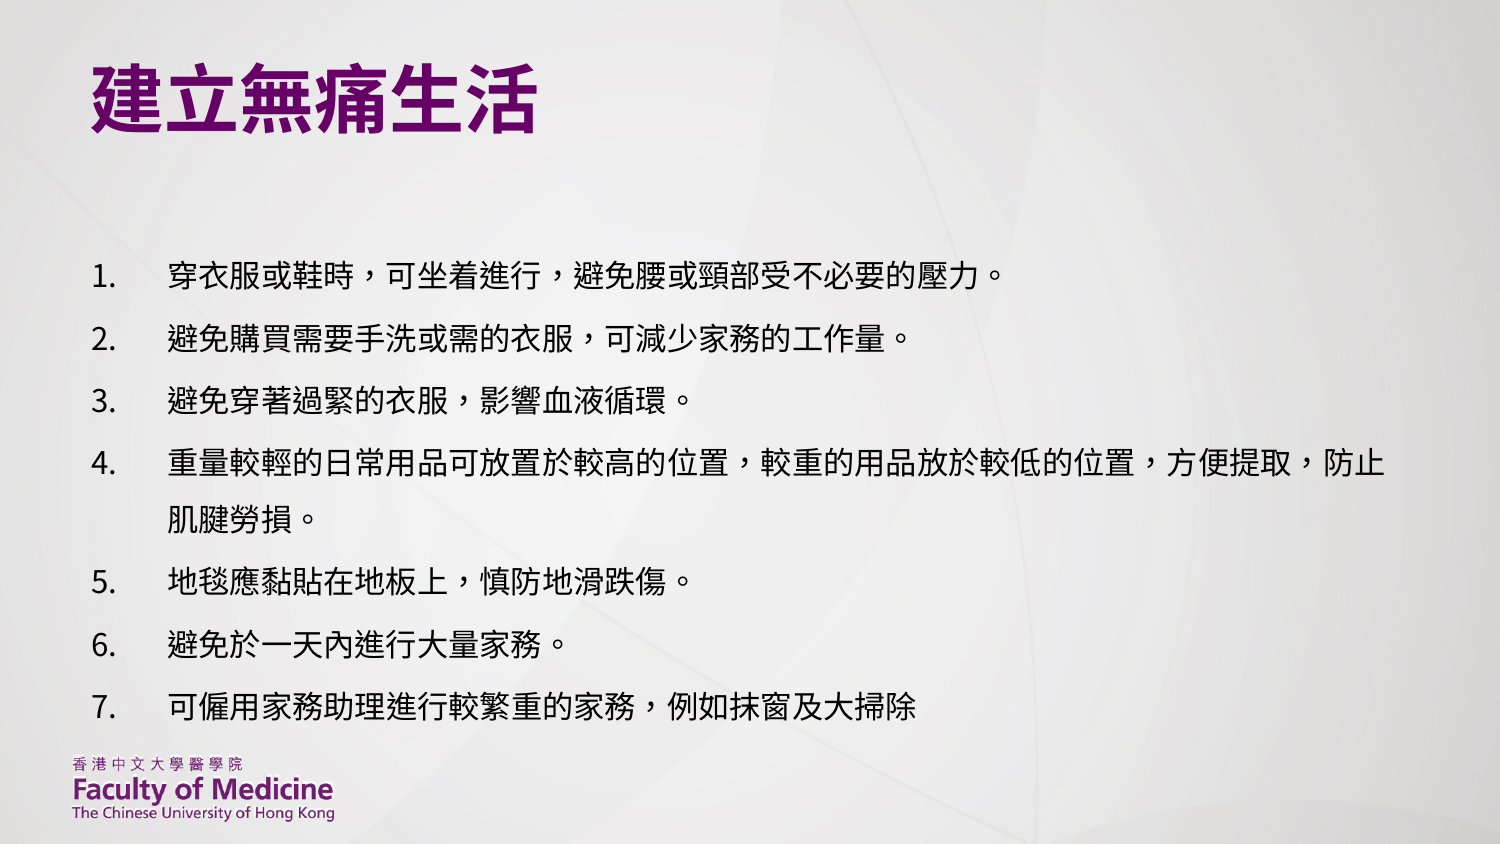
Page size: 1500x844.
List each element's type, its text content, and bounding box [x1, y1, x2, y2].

list 穿衣服或鞋時，可坐着進行，避免腰或頸部受不必要的壓力。 避免購買需要手洗或需的衣服，可減少家務的工作量。 避免穿著過緊的衣服，影響血液循環。 重量較輕的日常用品可放置於較高的位置，較重的用品放於較低的位置，方便提取，防止肌腱勞損。 地毯應黏貼在地板上，慎防地滑跌傷。 避免於一天內進行大量家務。 可僱用家務助理進行較繁重的家務，例如抹窗及大掃除 [76, 230, 1415, 735]
picture [0, 0, 1500, 844]
title 建立無痛生活 [75, 45, 1424, 197]
